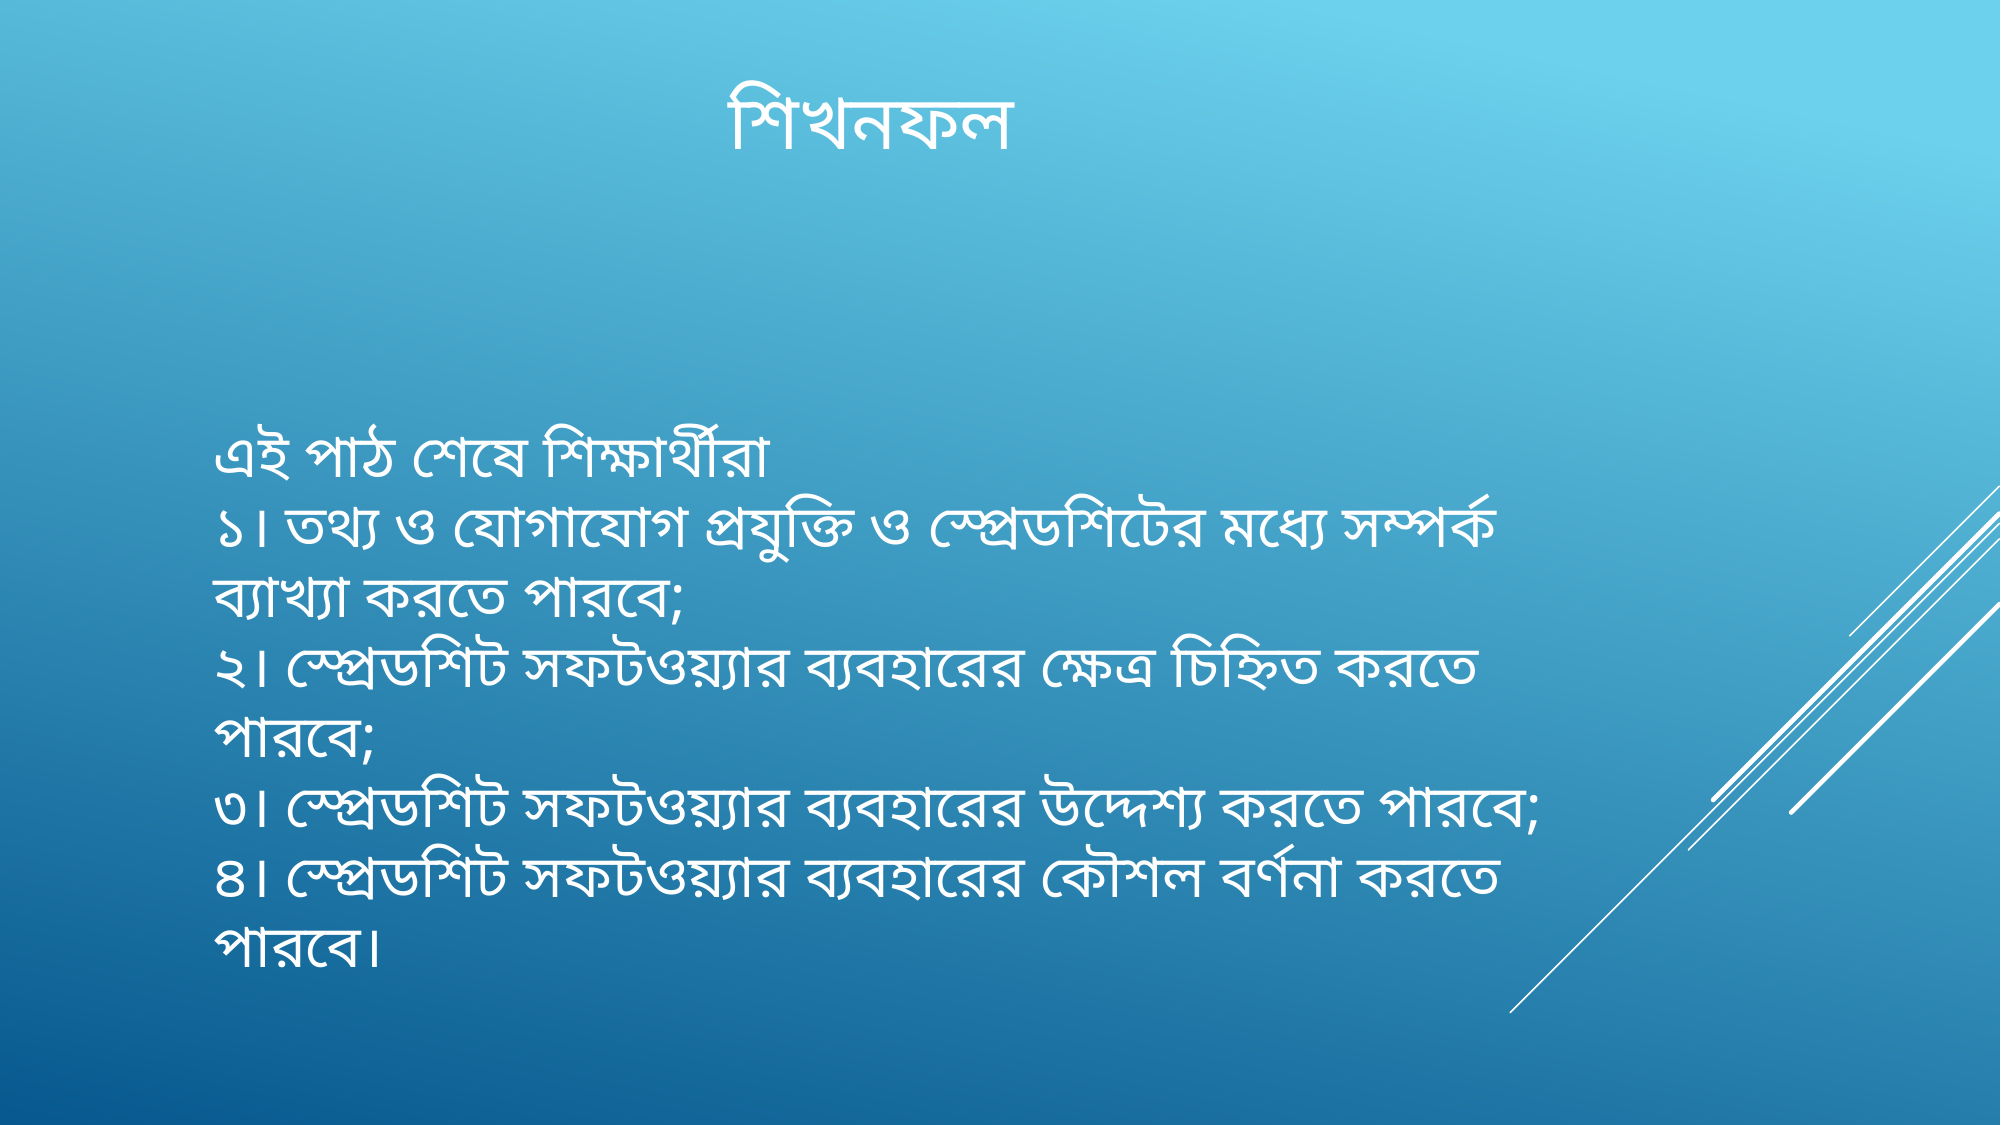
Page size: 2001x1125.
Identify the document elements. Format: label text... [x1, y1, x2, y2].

text_box এই পাঠ শেষে শিক্ষার্থীরা ১। তথ্য ও যোগাযোগ প্রযুক্তি ও স্প্রেডশিটের মধ্যে সম্পর্ক ব্যাখ্যা করতে পারবে; ২। স্প্রেডশিট সফটওয়্যার ব্যবহারের ক্ষেত্র চিহ্নিত করতে পারবে; ৩। স্প্রেডশিট সফটওয়্যার ব্যবহারের উদ্দেশ্য করতে পারবে; ৪। স্প্রেডশিট সফটওয়্যার ব্যবহারের কৌশল বর্ণনা করতে পারবে। [199, 411, 1635, 987]
text_box শিখনফল [714, 67, 1086, 172]
